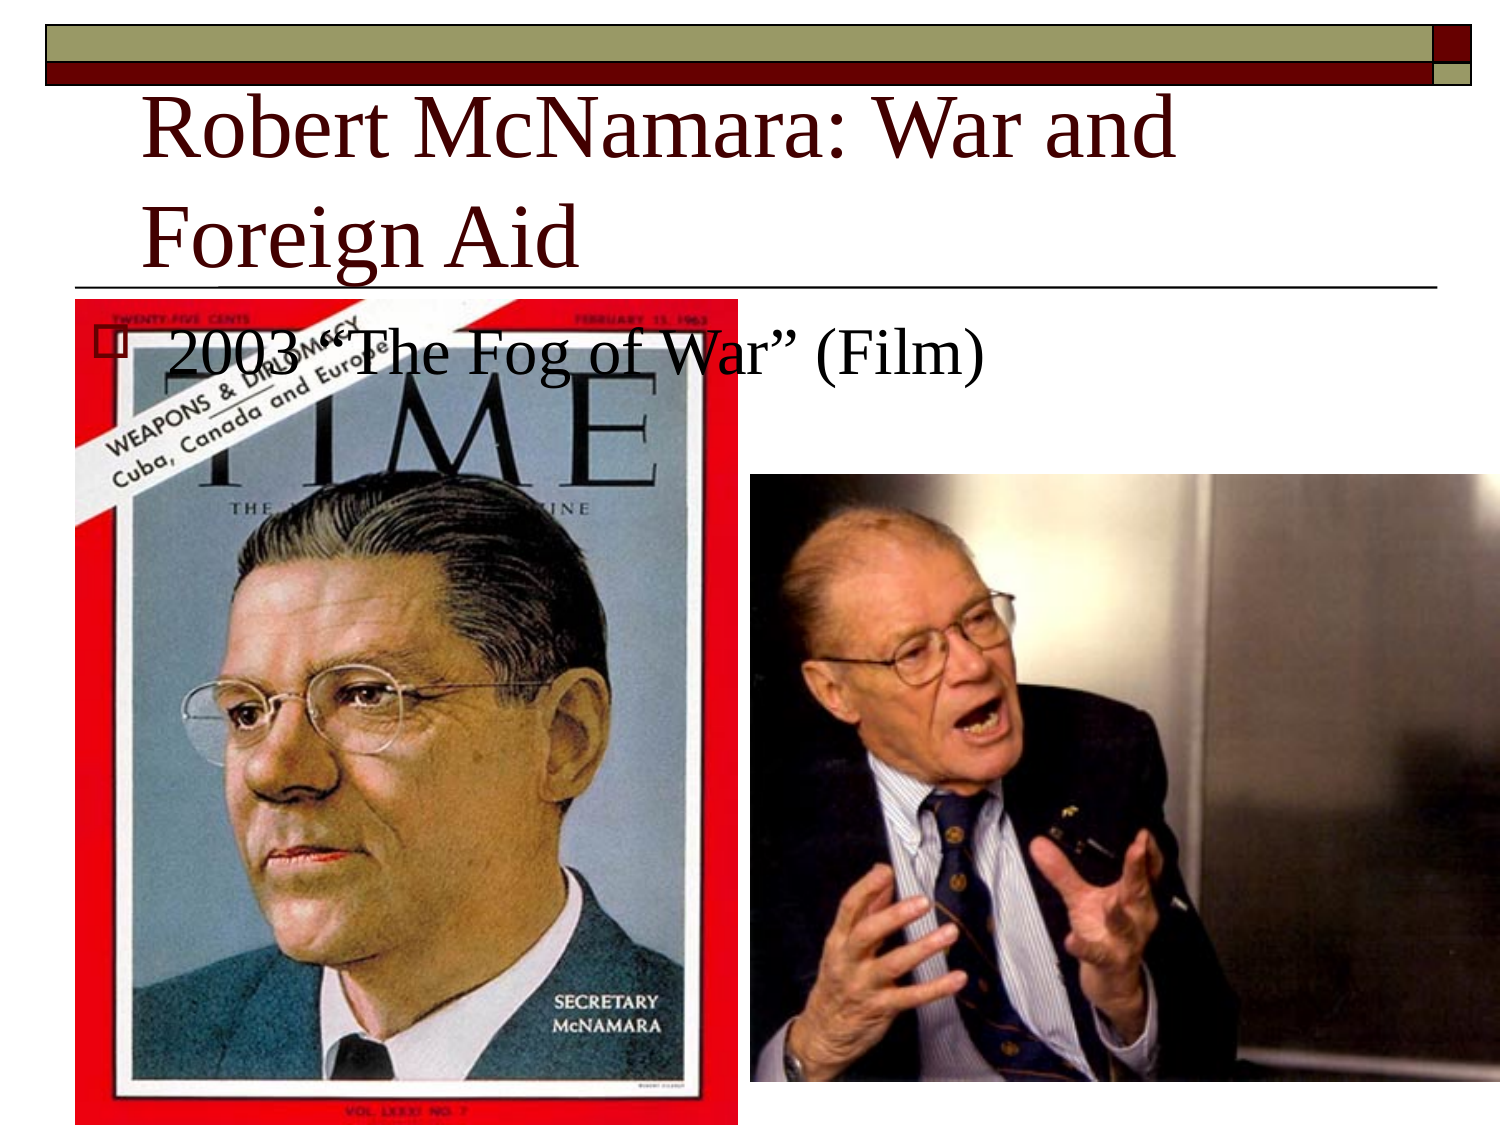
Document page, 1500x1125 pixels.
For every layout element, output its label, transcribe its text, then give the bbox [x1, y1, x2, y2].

title Robert McNamara: War and Foreign Aid [125, 106, 1475, 294]
list 2003 “The Fog of War” (Film) [738, 299, 1425, 1006]
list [74, 299, 738, 1125]
picture [749, 474, 1500, 1082]
